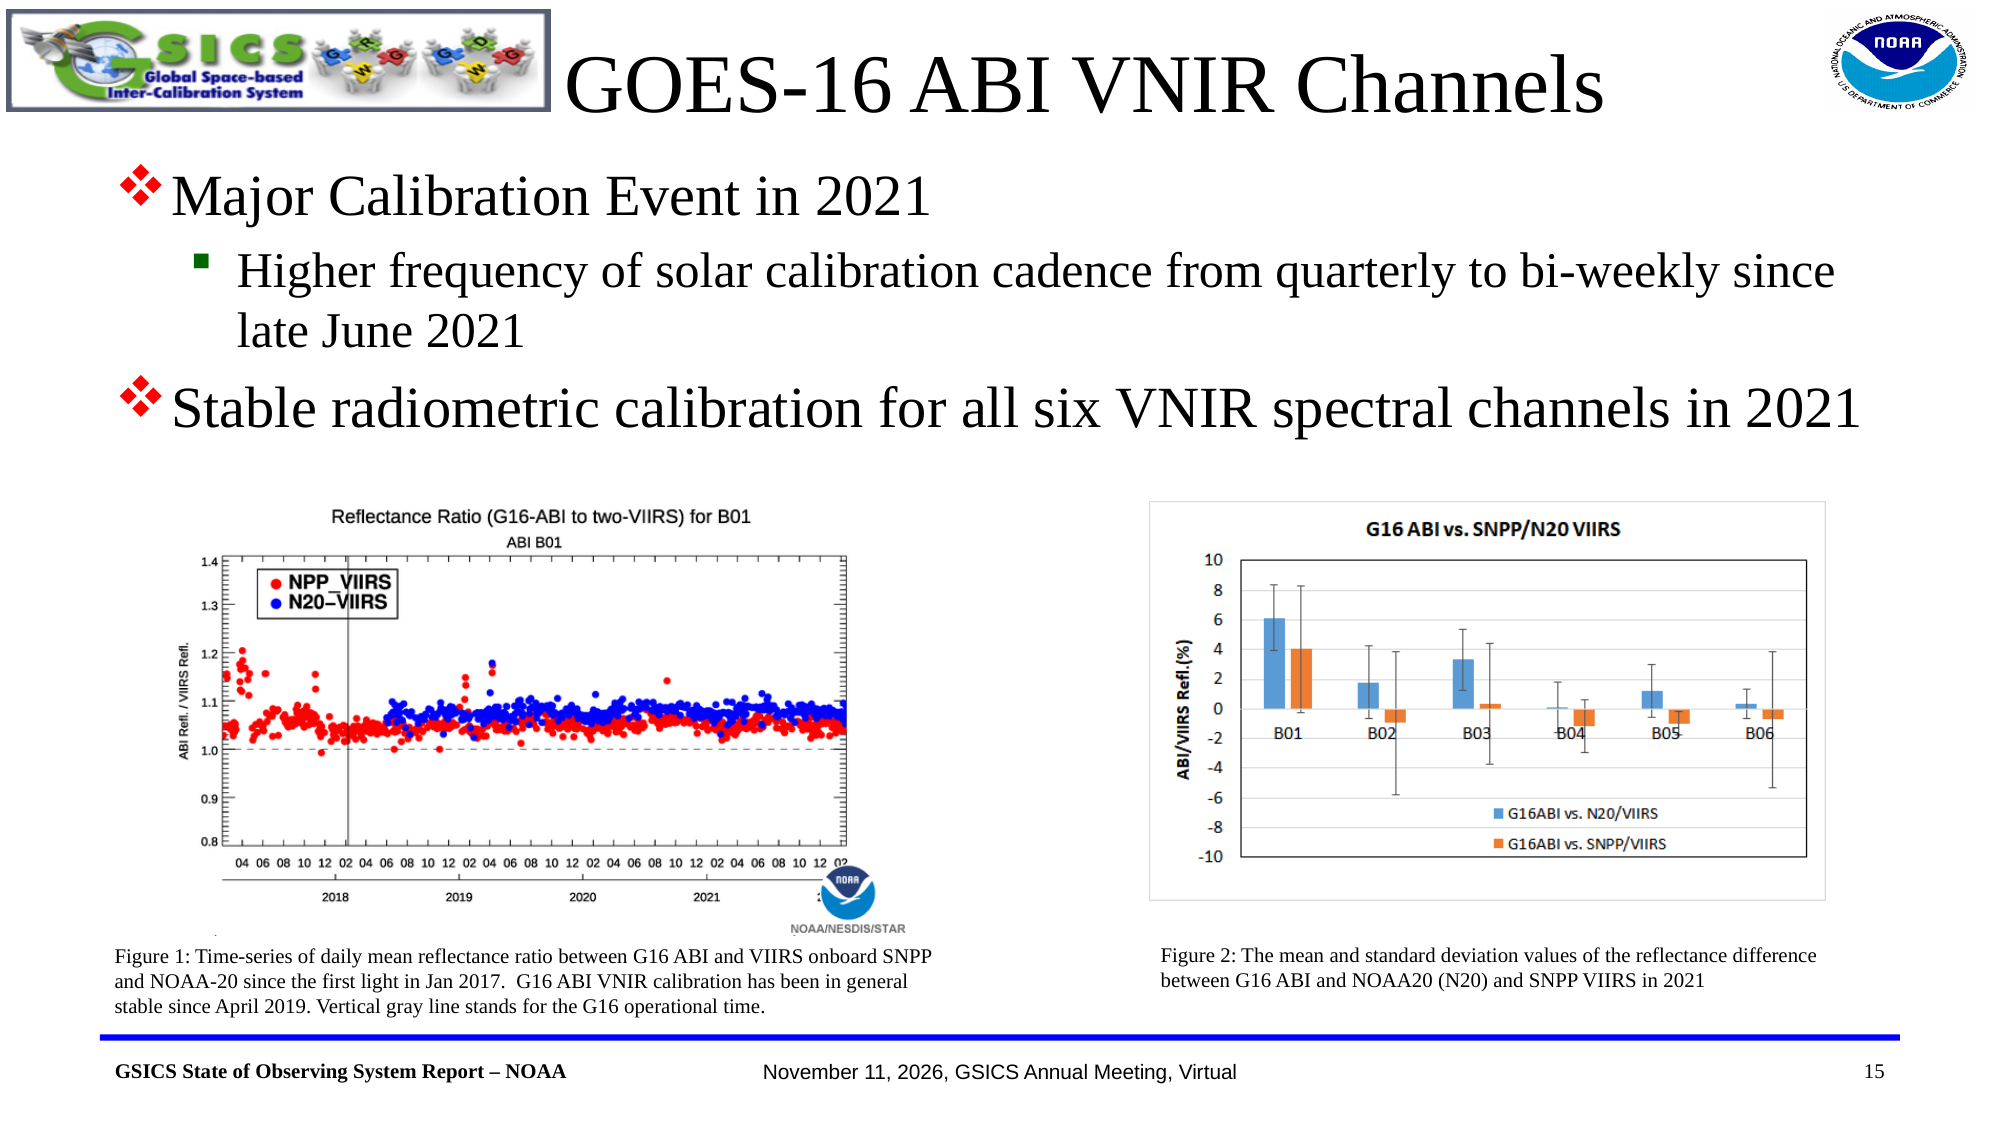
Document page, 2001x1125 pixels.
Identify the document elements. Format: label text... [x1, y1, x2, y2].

list Major Calibration Event in 2021 Higher frequency of solar calibration cadence from quarterly to bi-weekly since late June 2021 Stable radiometric calibration for all six VNIR spectral channels in 2021 [99, 149, 1901, 1013]
text_box Figure 1: Time-series of daily mean reflectance ratio between G16 ABI and VIIRS onboard SNPP and NOAA-20 since the first light in Jan 2017. G16 ABI VNIR calibration has been in general stable since April 2019. Vertical gray line stands for the G16 operational time. [99, 935, 963, 1026]
picture [1824, 9, 1975, 113]
slide_number 15 [1600, 1049, 1901, 1089]
title GOES-16 ABI VNIR Channels [549, 21, 1889, 132]
picture [154, 501, 909, 936]
text_box Figure 2: The mean and standard deviation values of the reflectance difference between G16 ABI and NOAA20 (N20) and SNPP VIIRS in 2021 [1145, 934, 1900, 1000]
picture [1149, 501, 1827, 902]
picture [6, 9, 551, 112]
